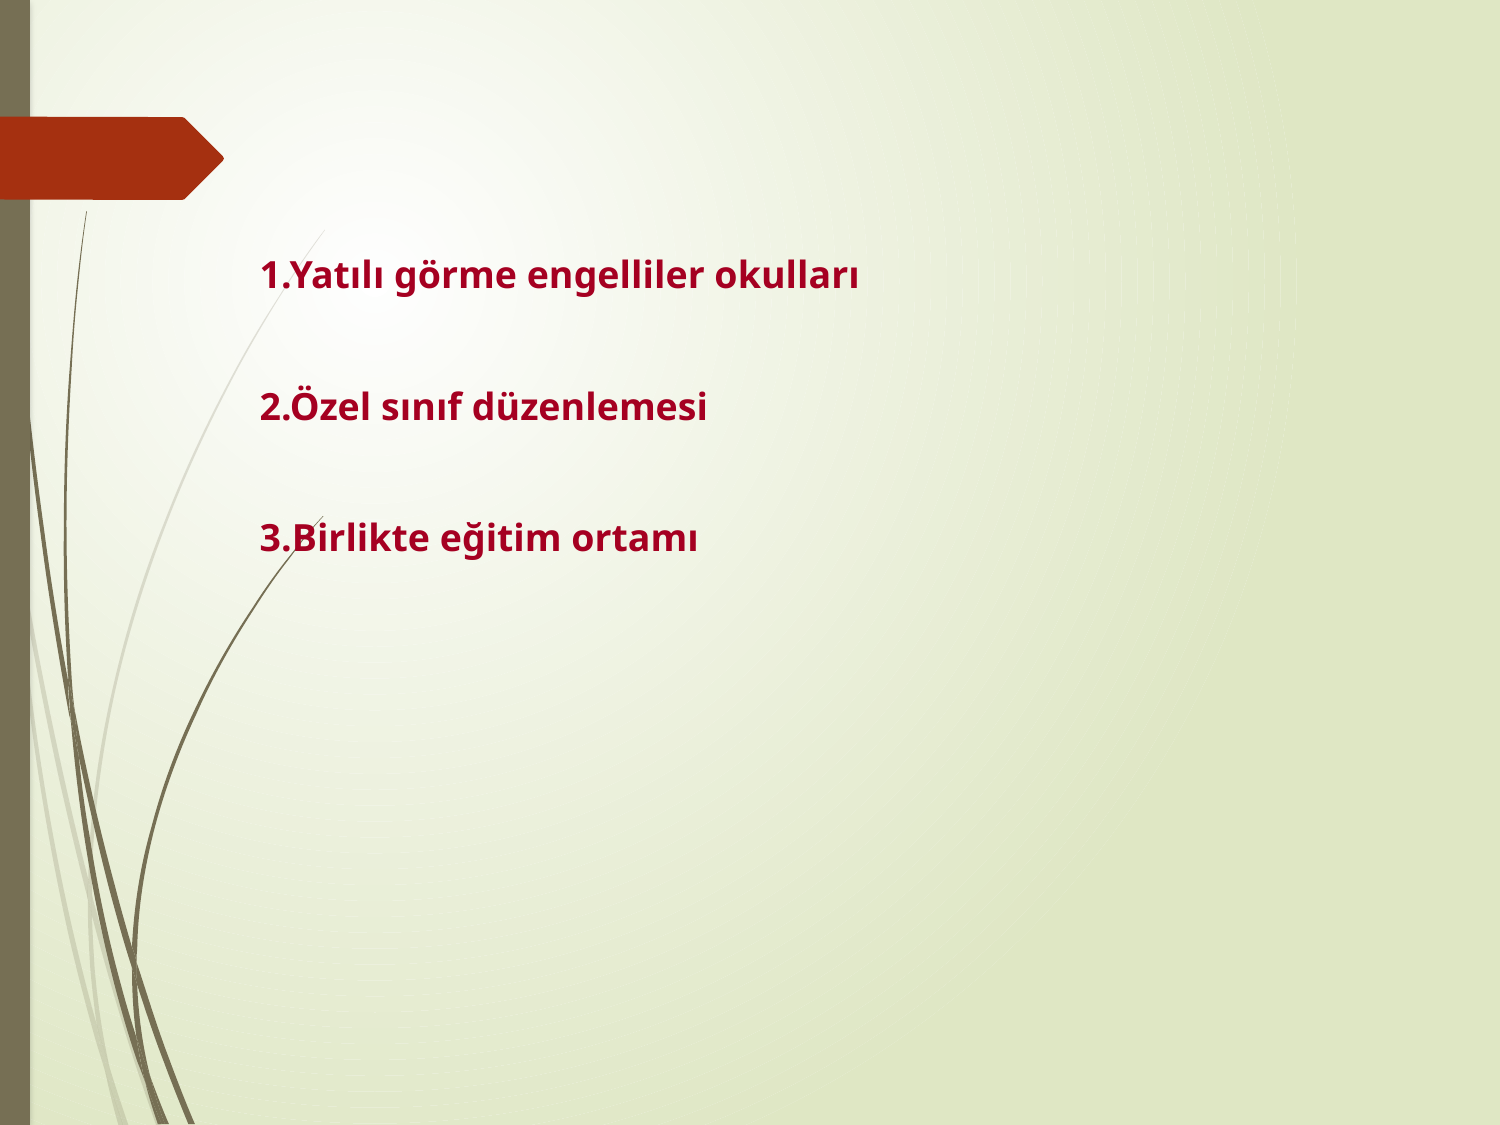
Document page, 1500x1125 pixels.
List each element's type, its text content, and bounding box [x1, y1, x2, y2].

list 1.Yatılı görme engelliler okulları 2.Özel sınıf düzenlemesi 3.Birlikte eğitim ortamı [244, 243, 1500, 888]
